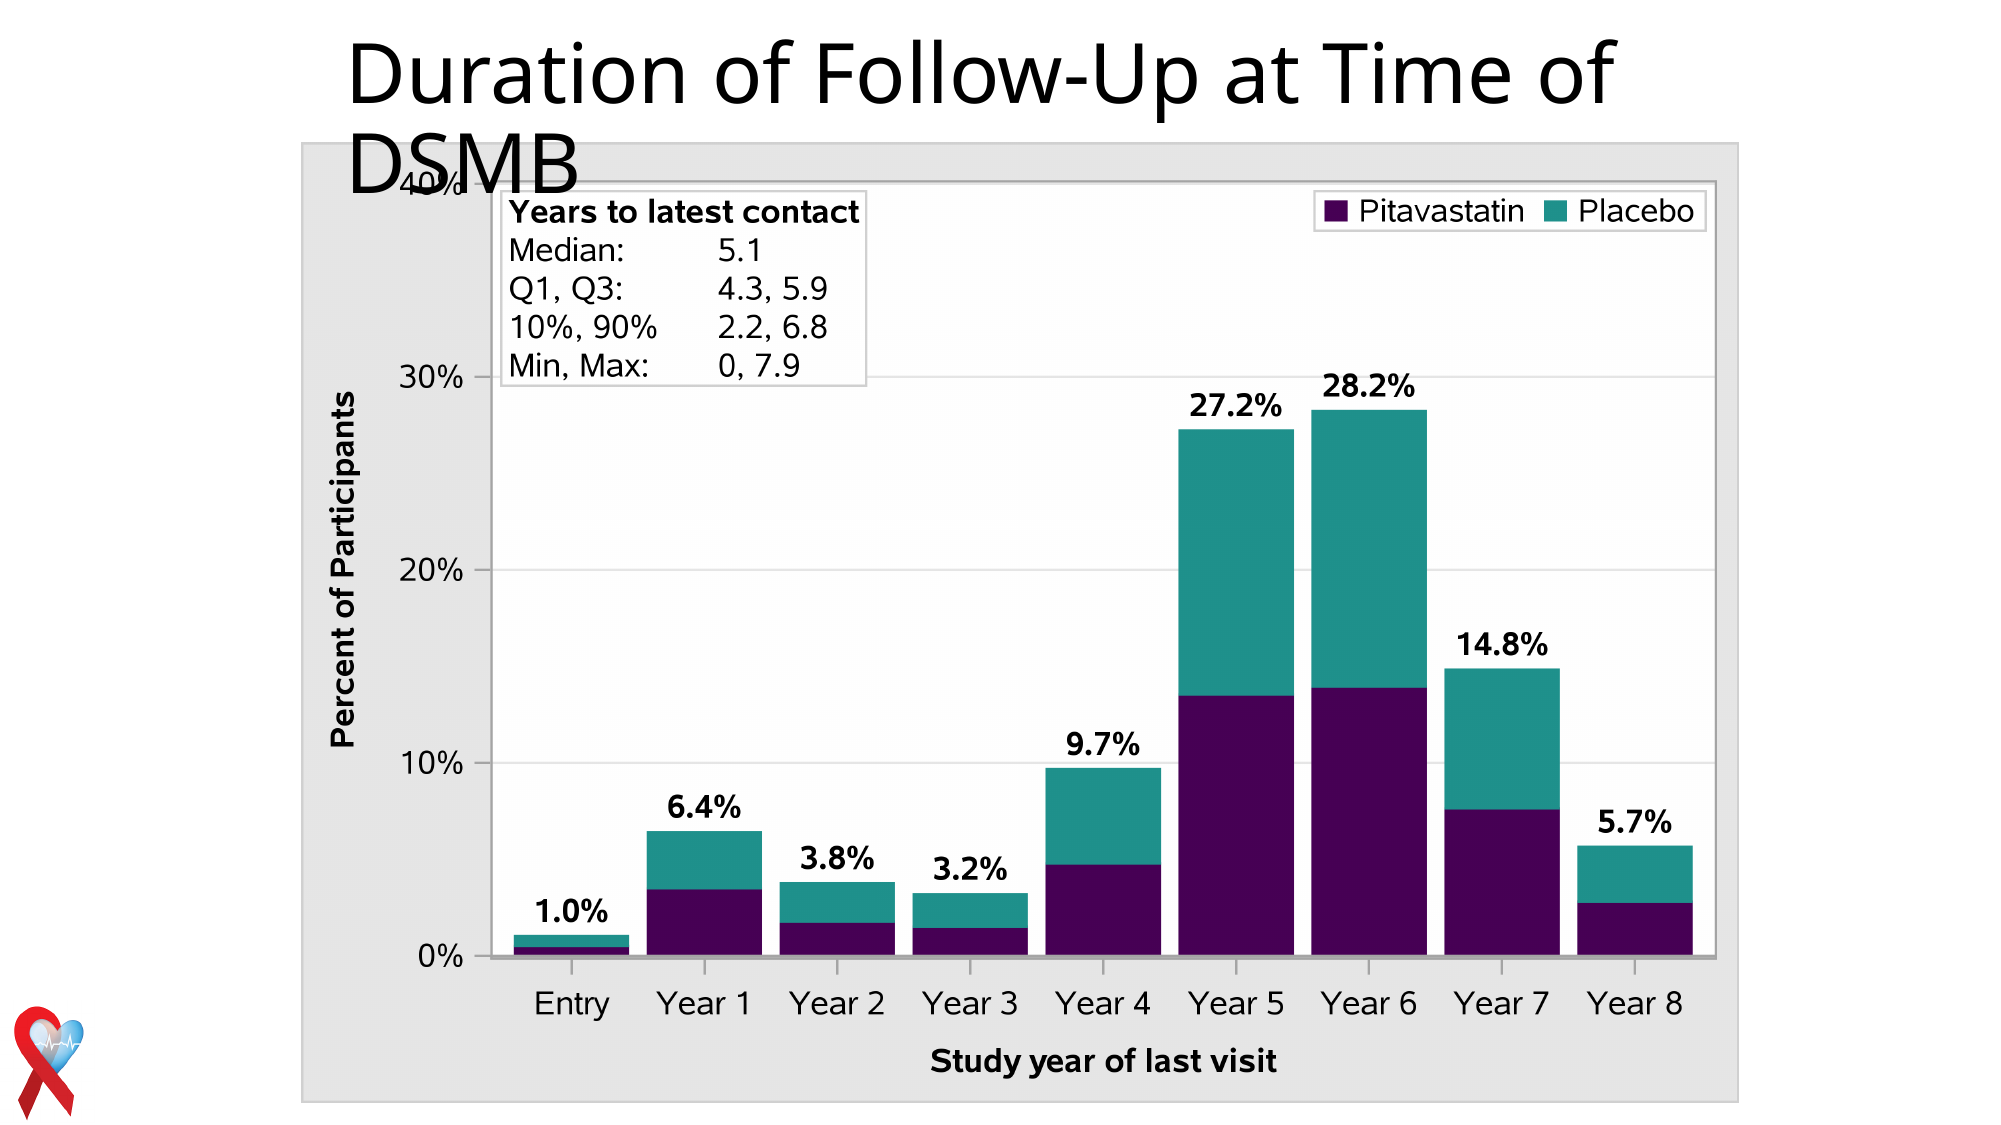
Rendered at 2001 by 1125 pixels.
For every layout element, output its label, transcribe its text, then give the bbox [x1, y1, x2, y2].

text_box Duration of Follow-Up at Time of DSMB [345, 0, 1729, 142]
picture [301, 142, 1739, 1103]
picture [0, 1000, 95, 1123]
